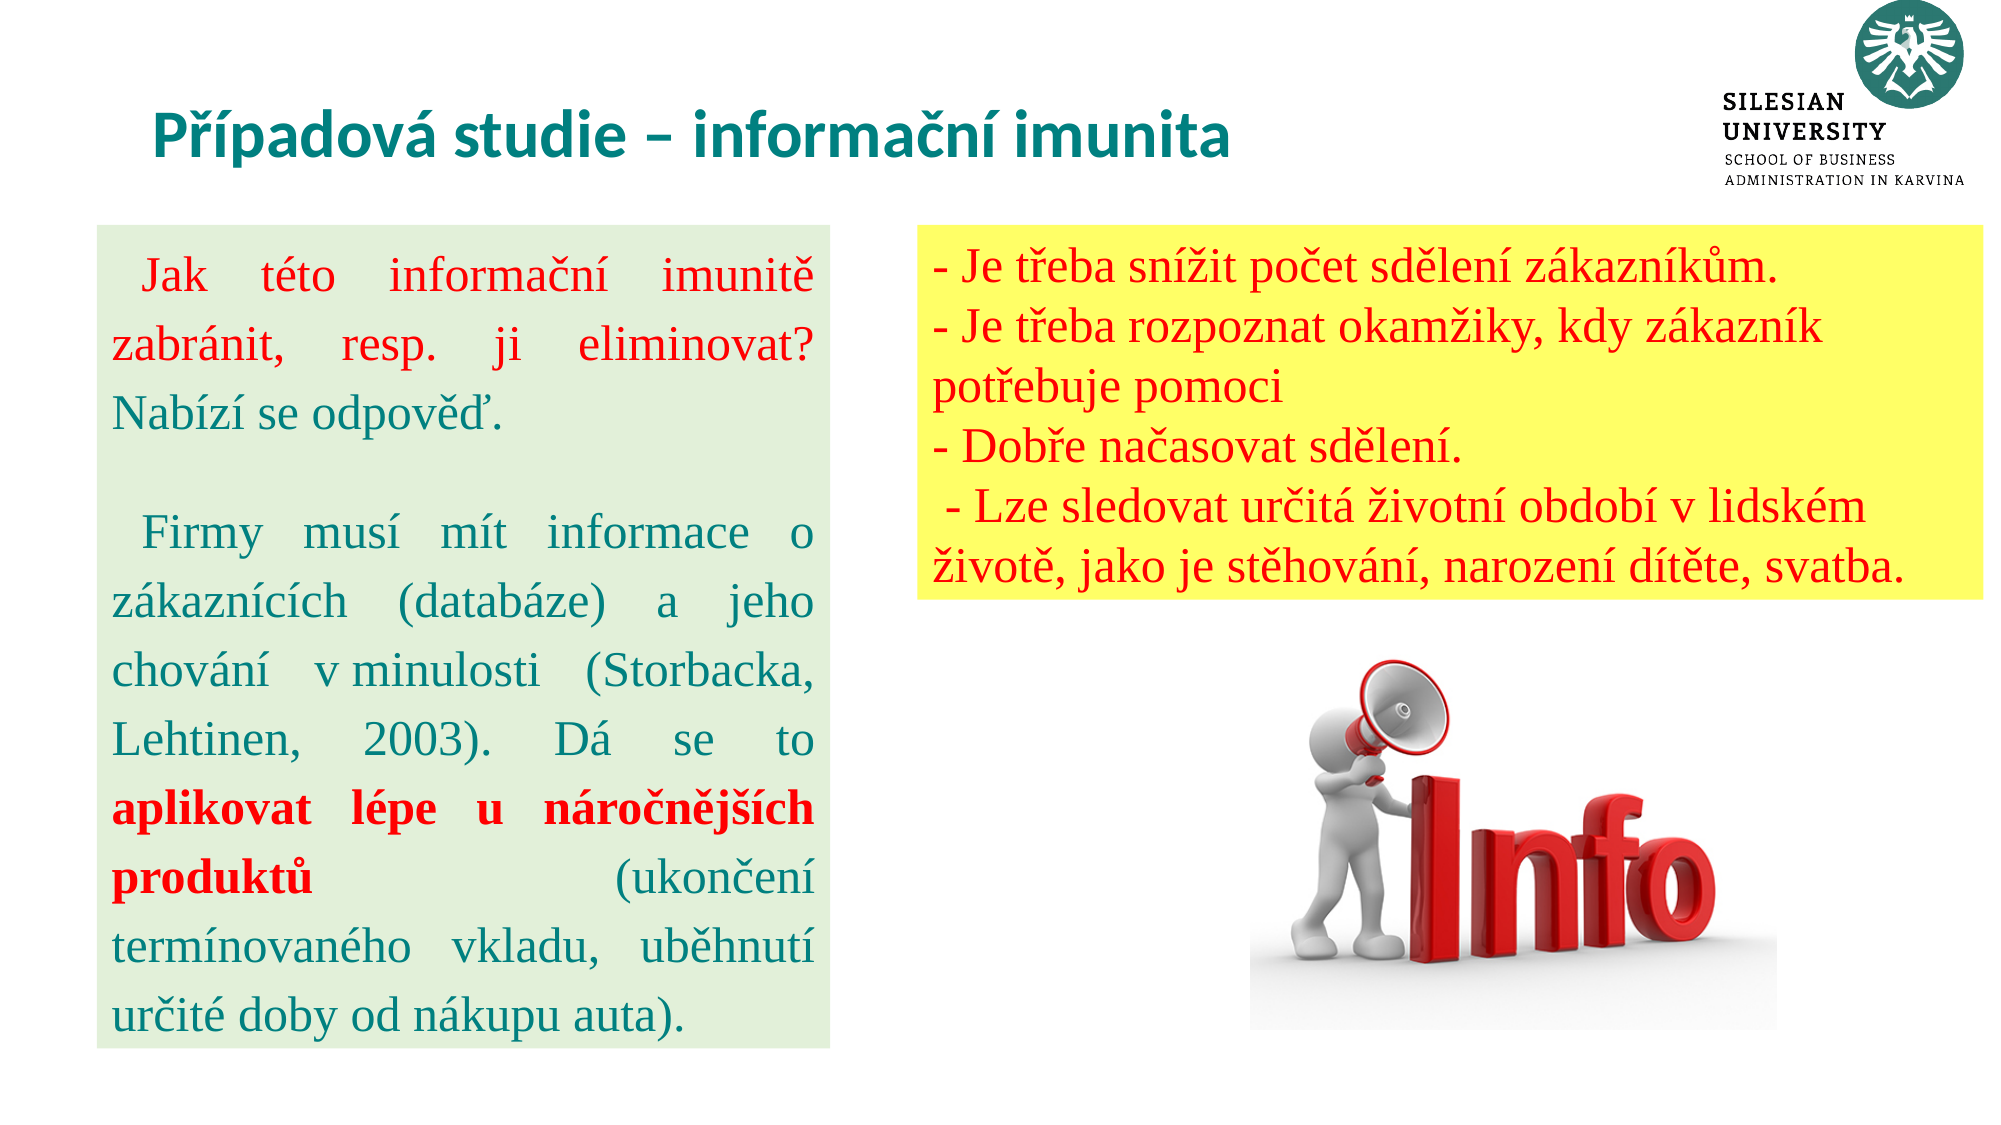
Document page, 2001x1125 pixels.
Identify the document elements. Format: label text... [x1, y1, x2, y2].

title Případová studie – informační imunita [137, 59, 1319, 211]
picture [1723, 0, 1964, 185]
picture [1250, 638, 1777, 1030]
text_box Jak této informační imunitě zabránit, resp. ji eliminovat? Nabízí se odpověď. Firmy musí mít informace o zákaznících (databáze) a jeho chování v minulosti (Storbacka, Lehtinen, 2003). Dá se to aplikovat lépe u náročnějších produktů (ukončení termínovaného vkladu, uběhnutí určité doby od nákupu auta). [96, 224, 831, 1049]
text_box - Je třeba snížit počet sdělení zákazníkům. - Je třeba rozpoznat okamžiky, kdy zákazník potřebuje pomoci - Dobře načasovat sdělení. - Lze sledovat určitá životní období v lidském životě, jako je stěhování, narození dítěte, svatba. [917, 224, 1984, 600]
